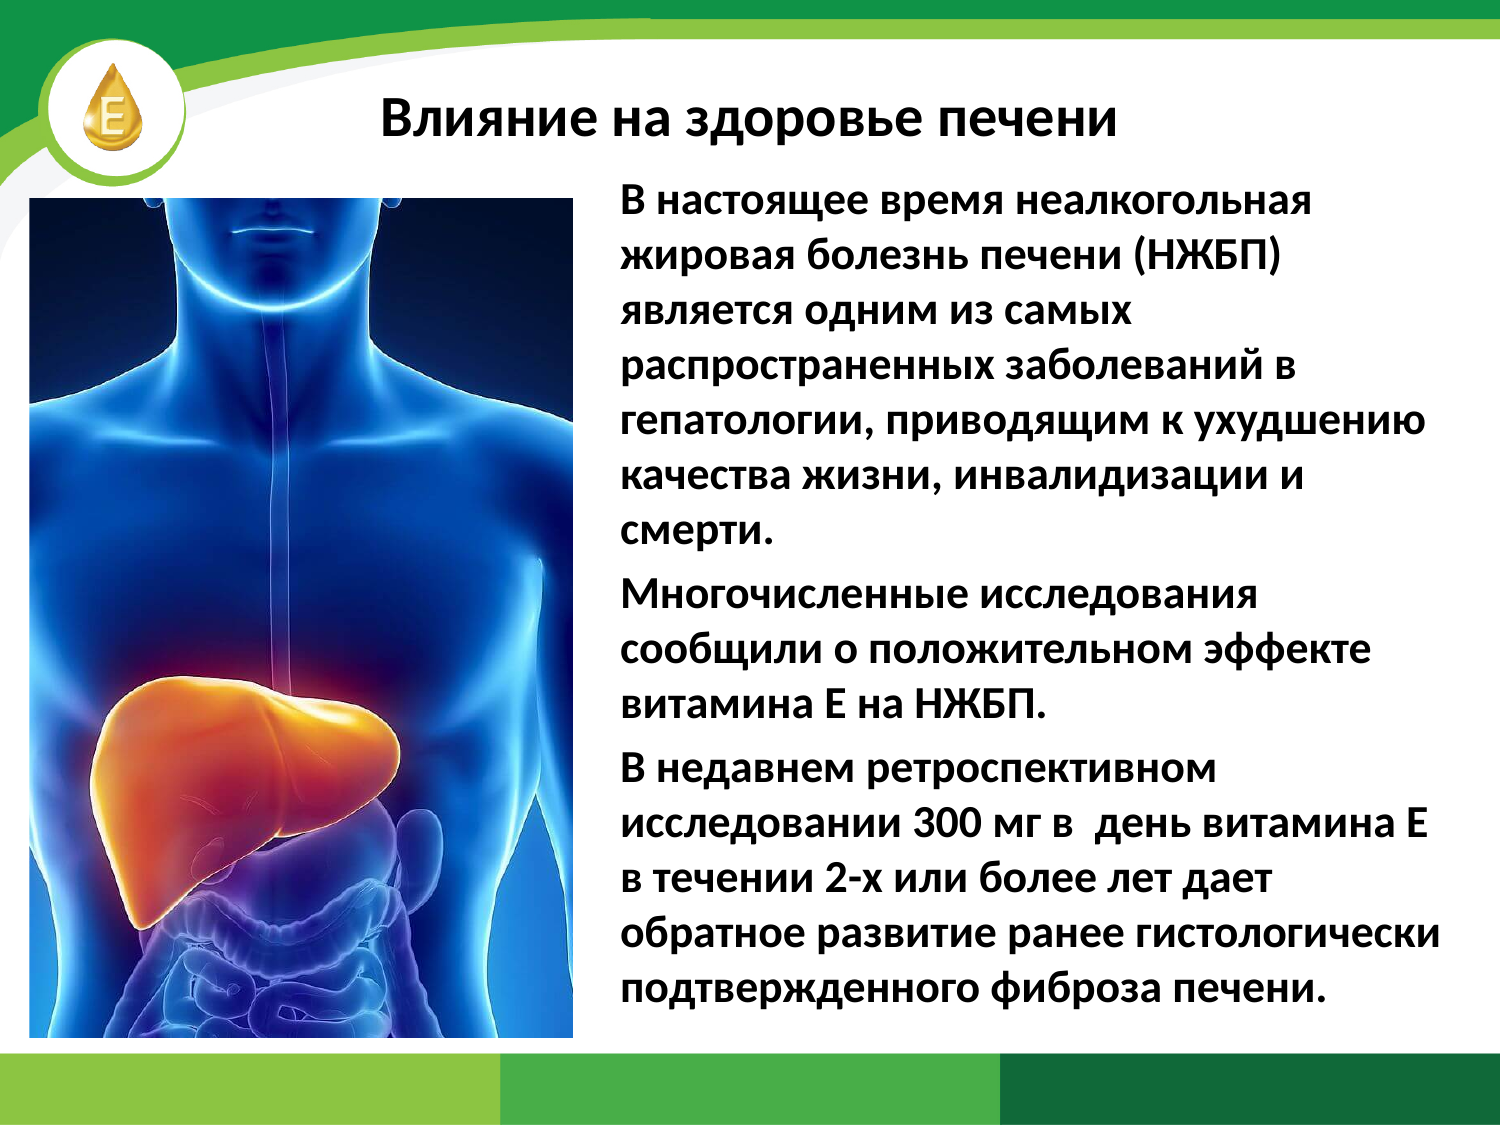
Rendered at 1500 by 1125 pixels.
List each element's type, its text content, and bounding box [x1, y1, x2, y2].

picture [0, 0, 1500, 1125]
list В настоящее время неалкогольная жировая болезнь печени (НЖБП) является одним из самых распространенных заболеваний в гепатологии, приводящим к ухудшению качества жизни, инвалидизации и смерти. Многочисленные исследования сообщили о положительном эффекте витамина Е на НЖБП. В недавнем ретроспективном исследовании 300 мг в день витамина Е в течении 2-х или более лет дает обратное развитие ранее гистологически подтвержденного фиброза печени. [604, 160, 1471, 1019]
title Влияние на здоровье печени [29, 19, 1471, 207]
